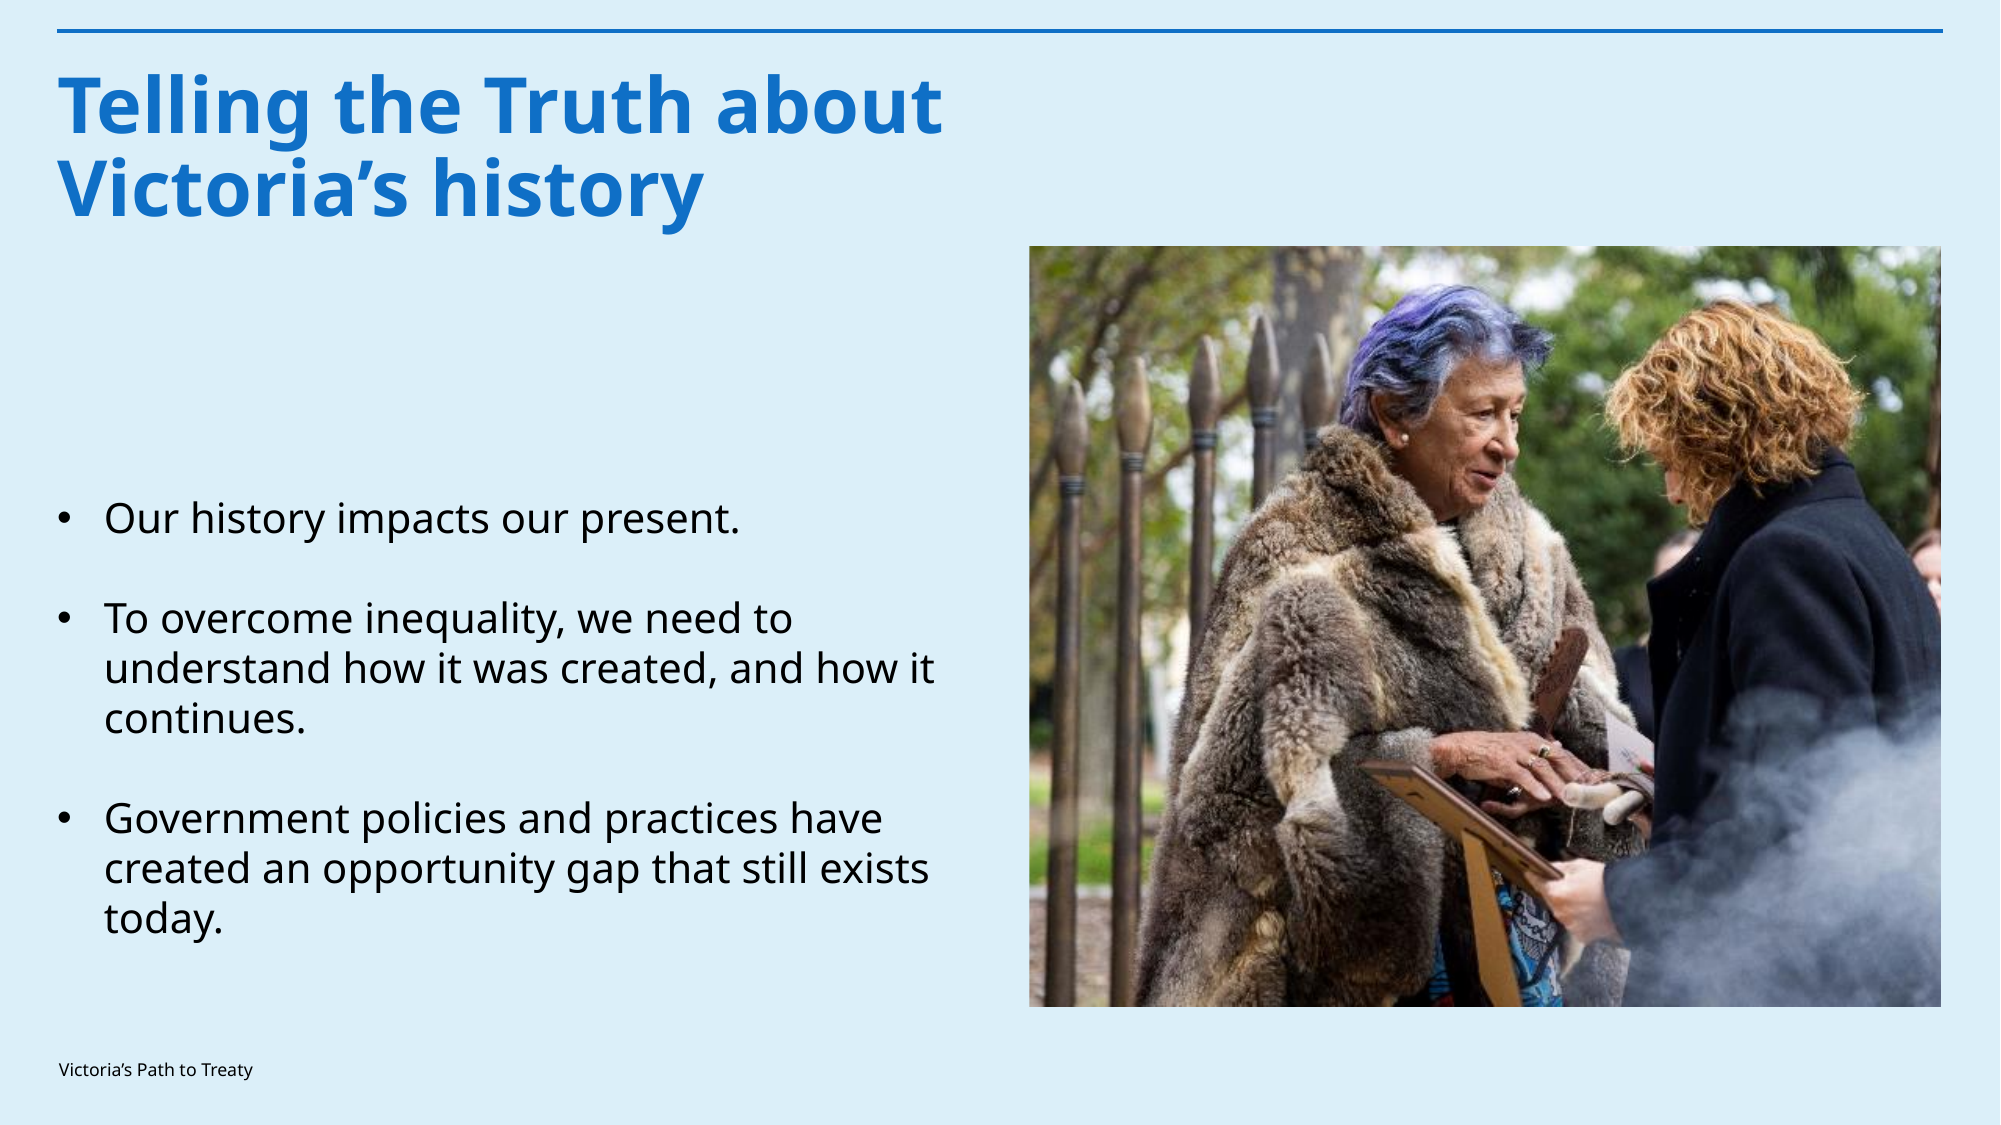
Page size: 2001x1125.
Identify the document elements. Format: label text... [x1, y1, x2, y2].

title Telling the Truth about Victoria’s history [57, 58, 971, 362]
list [1029, 246, 1941, 1007]
footer Victoria’s Path to Treaty [59, 1050, 827, 1081]
list Our history impacts our present. To overcome inequality, we need to understand how it was created, and how it continues. Government policies and practices have created an opportunity gap that still exists today. [57, 491, 971, 1007]
